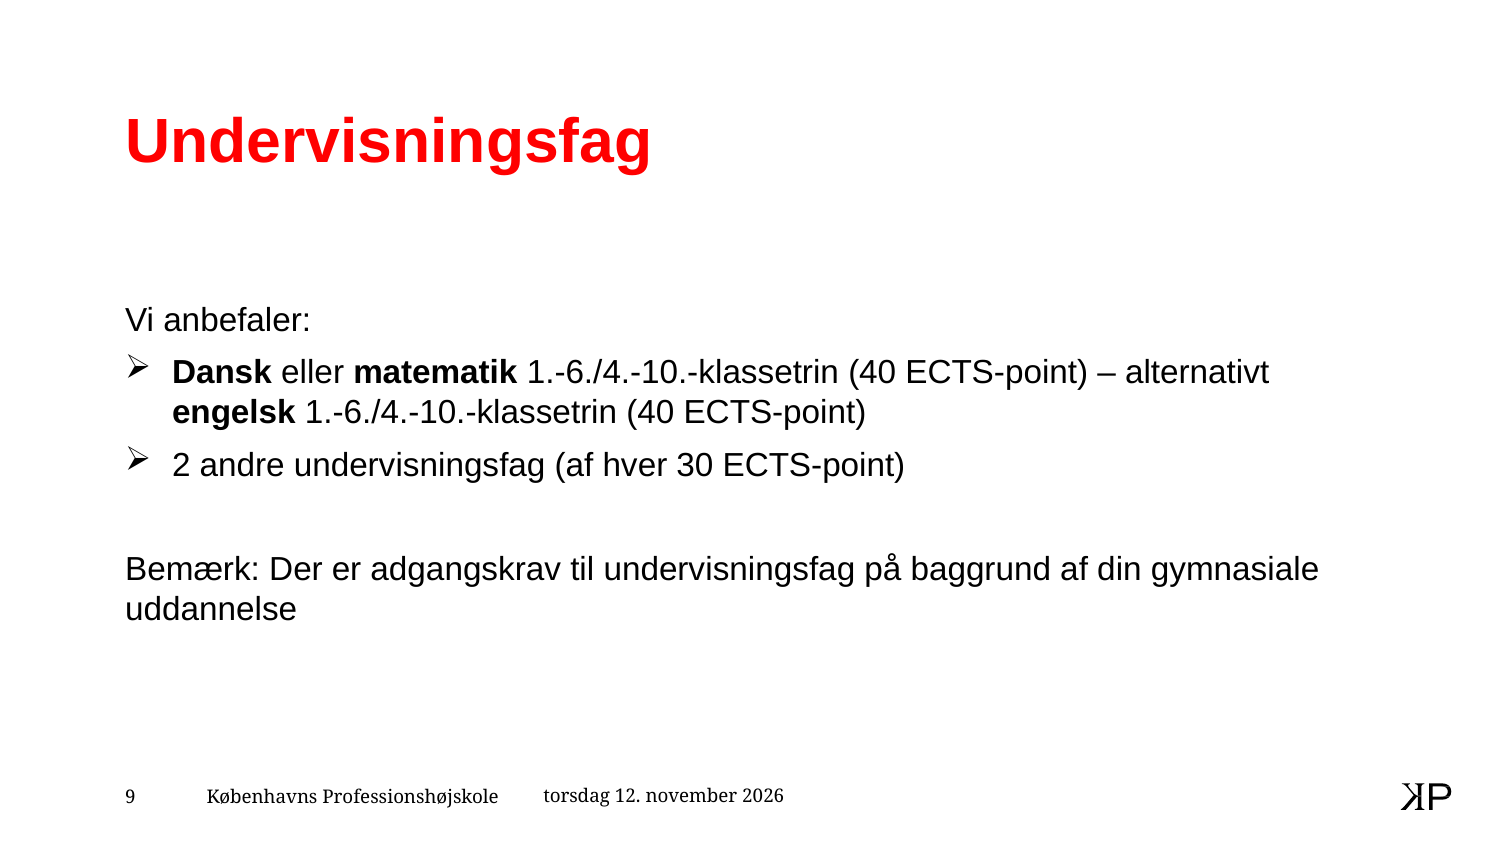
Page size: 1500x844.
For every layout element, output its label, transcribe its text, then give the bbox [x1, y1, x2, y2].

title Undervisningsfag [125, 108, 1354, 271]
list Vi anbefaler: Dansk eller matematik 1.-6./4.-10.-klassetrin (40 ECTS-point) – alternativt engelsk 1.-6./4.-10.-klassetrin (40 ECTS-point) 2 andre undervisningsfag (af hver 30 ECTS-point) Bemærk: Der er adgangskrav til undervisningsfag på baggrund af din gymnasiale uddannelse [125, 297, 1354, 724]
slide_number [543, 783, 963, 807]
